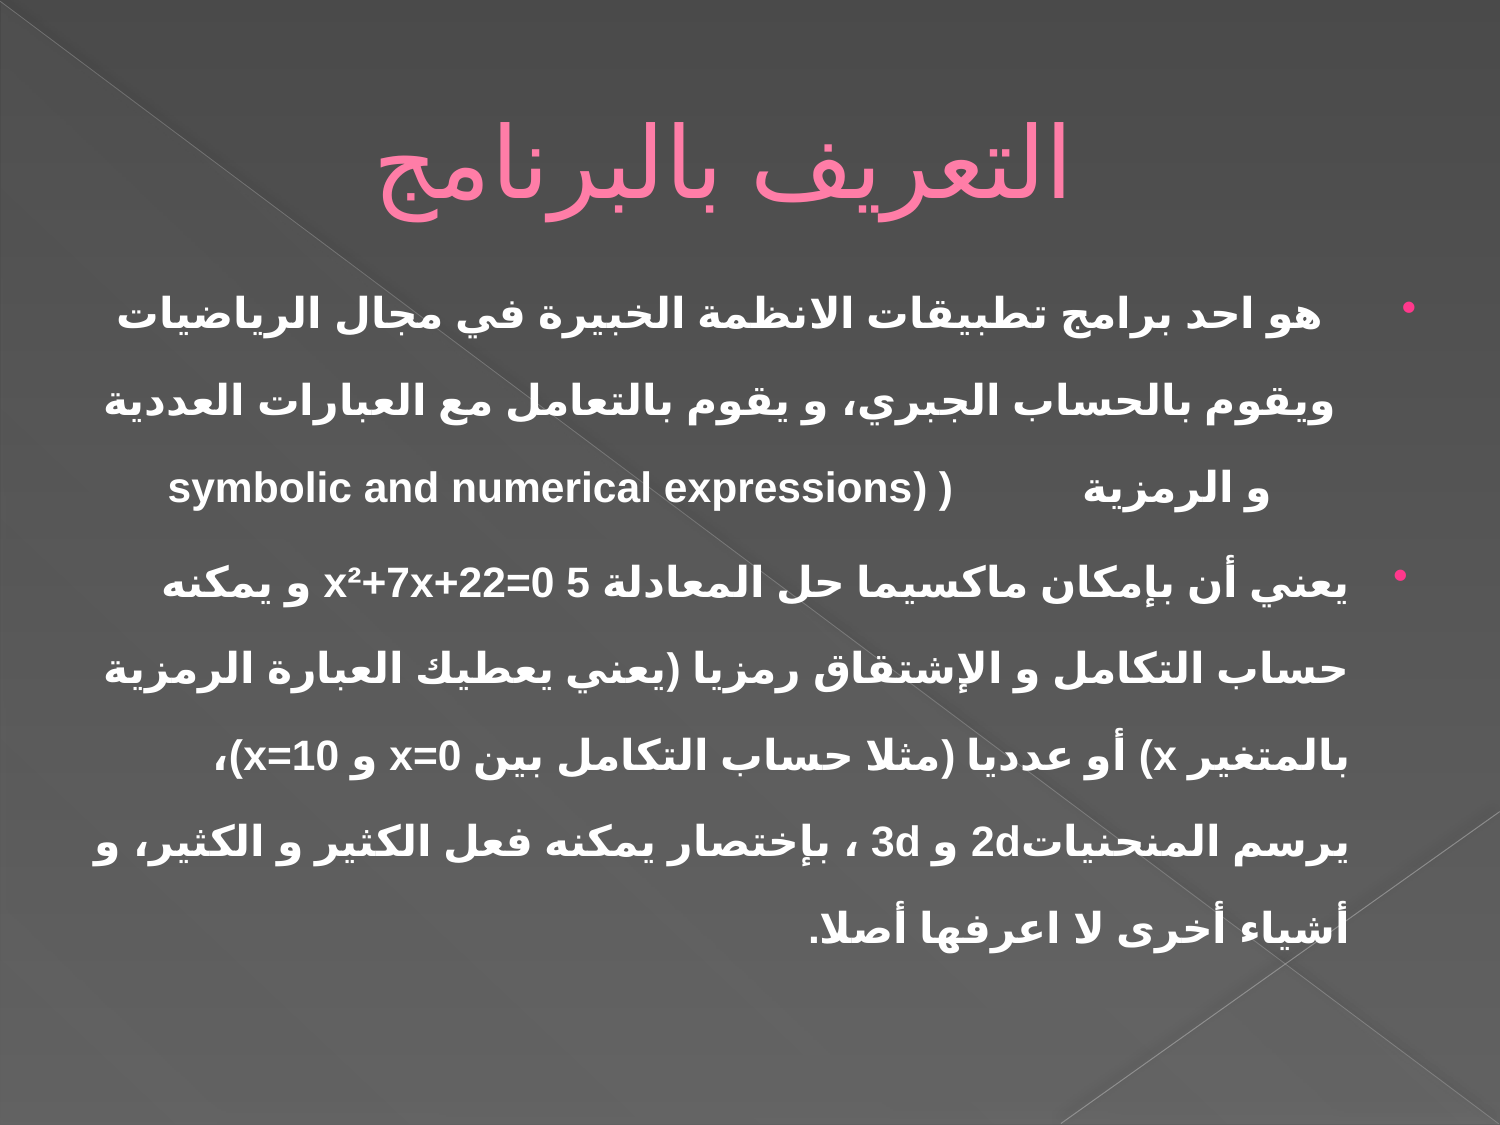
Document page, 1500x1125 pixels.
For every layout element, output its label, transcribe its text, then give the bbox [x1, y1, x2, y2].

list هو احد برامج تطبيقات الانظمة الخبيرة في مجال الرياضيات ويقوم بالحساب الجبري، و يقوم بالتعامل مع العبارات العددية و الرمزية ( (symbolic and numerical expressions يعني أن بإمكان ماكسيما حل المعادلة x²+7x+22=0 5 و يمكنه حساب التكامل و الإشتقاق رمزيا (يعني يعطيك العبارة الرمزية بالمتغير x) أو عدديا (مثلا حساب التكامل بين x=0 و x=10)، يرسم المنحنيات2d و 3d ، بإختصار يمكنه فعل الكثير و الكثير، و أشياء أخرى لا اعرفها أصلا. [75, 243, 1425, 1059]
title التعريف بالبرنامج [75, 43, 1425, 243]
